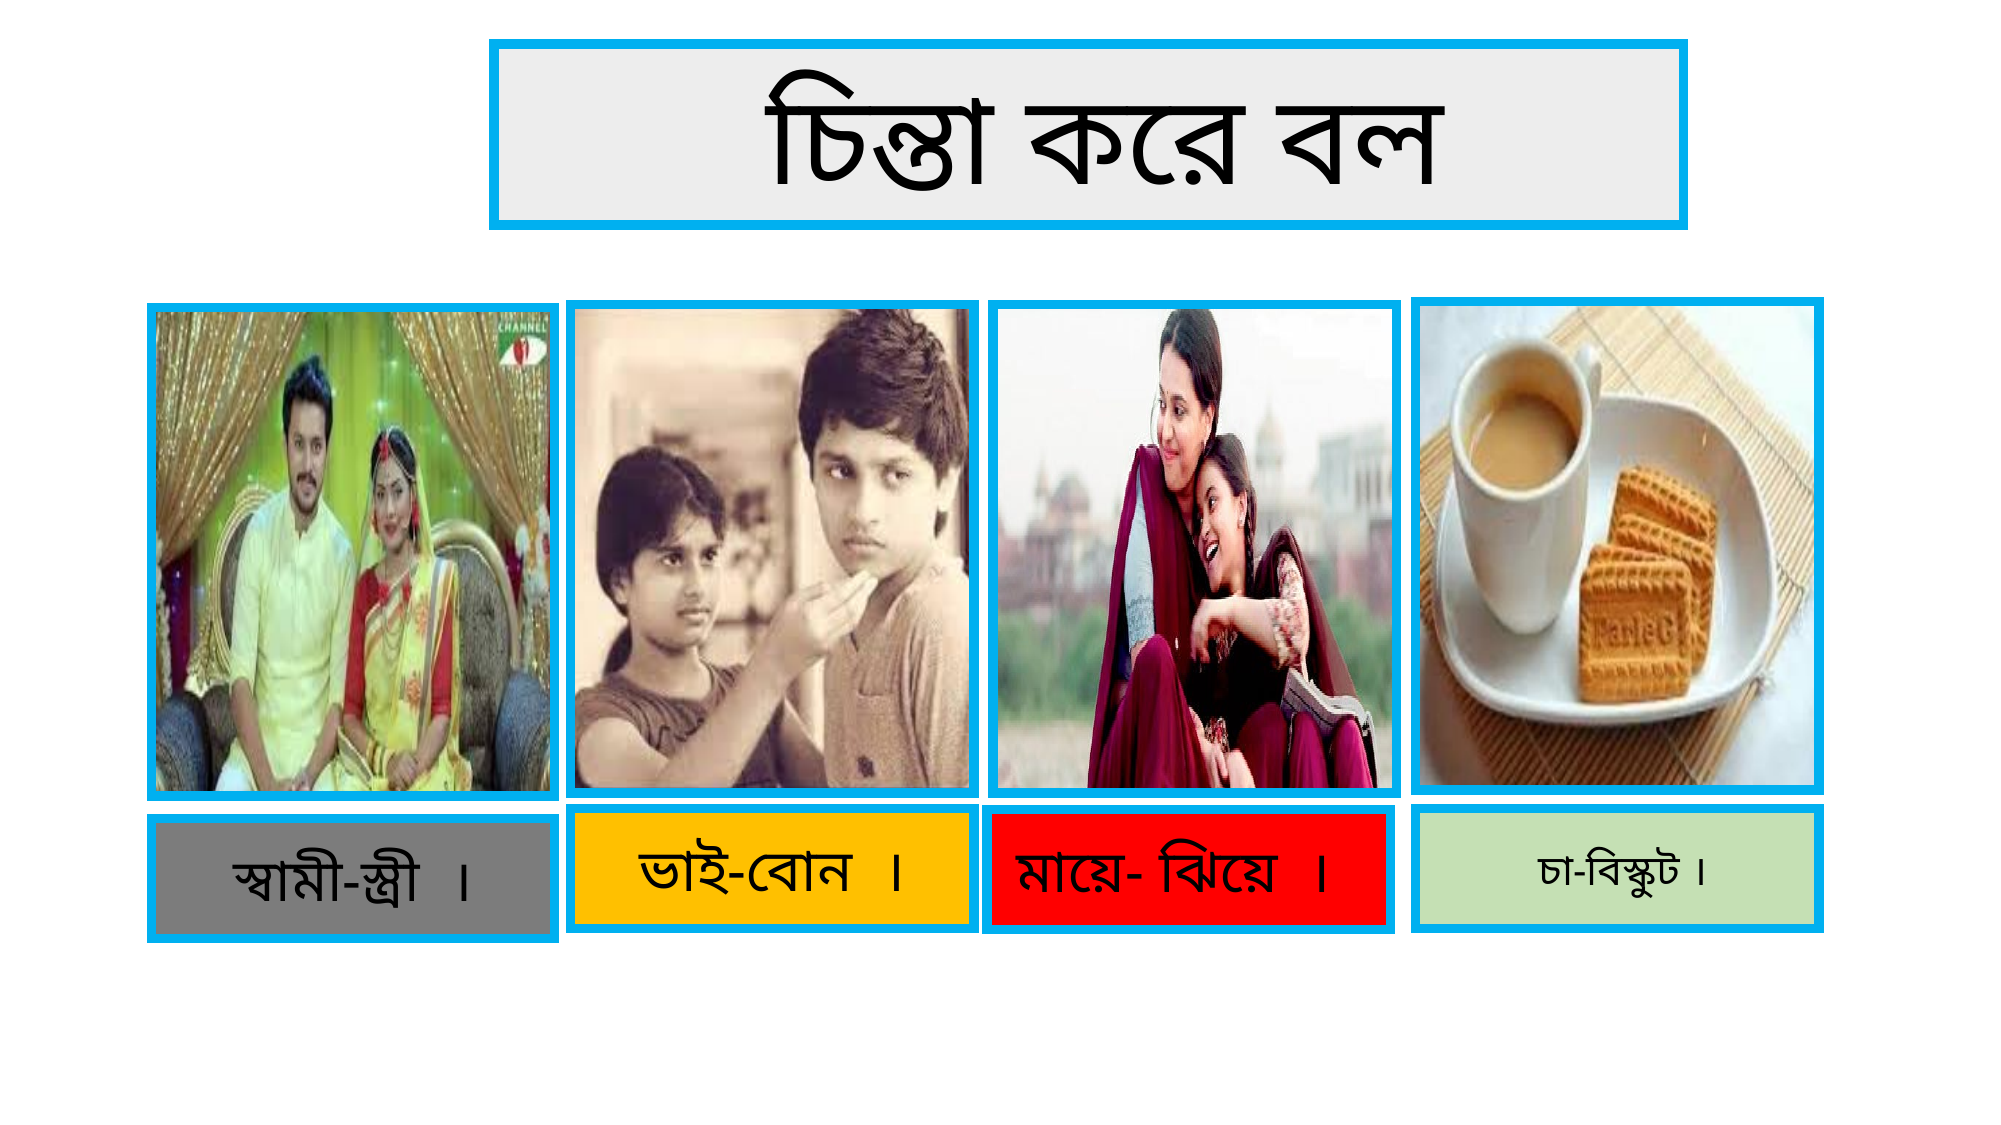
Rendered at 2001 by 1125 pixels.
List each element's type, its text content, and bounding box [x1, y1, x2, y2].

text_box [570, 303, 975, 794]
text_box চা-বিস্কুট । [1414, 808, 1820, 929]
text_box চিন্তা করে বল [493, 43, 1685, 226]
text_box [1414, 300, 1820, 791]
text_box স্বামী-স্ত্রী । [150, 817, 556, 939]
text_box মায়ে- ঝিয়ে । [986, 808, 1391, 930]
text_box [150, 306, 556, 797]
text_box [992, 303, 1398, 794]
text_box ভাই-বোন । [570, 808, 975, 929]
